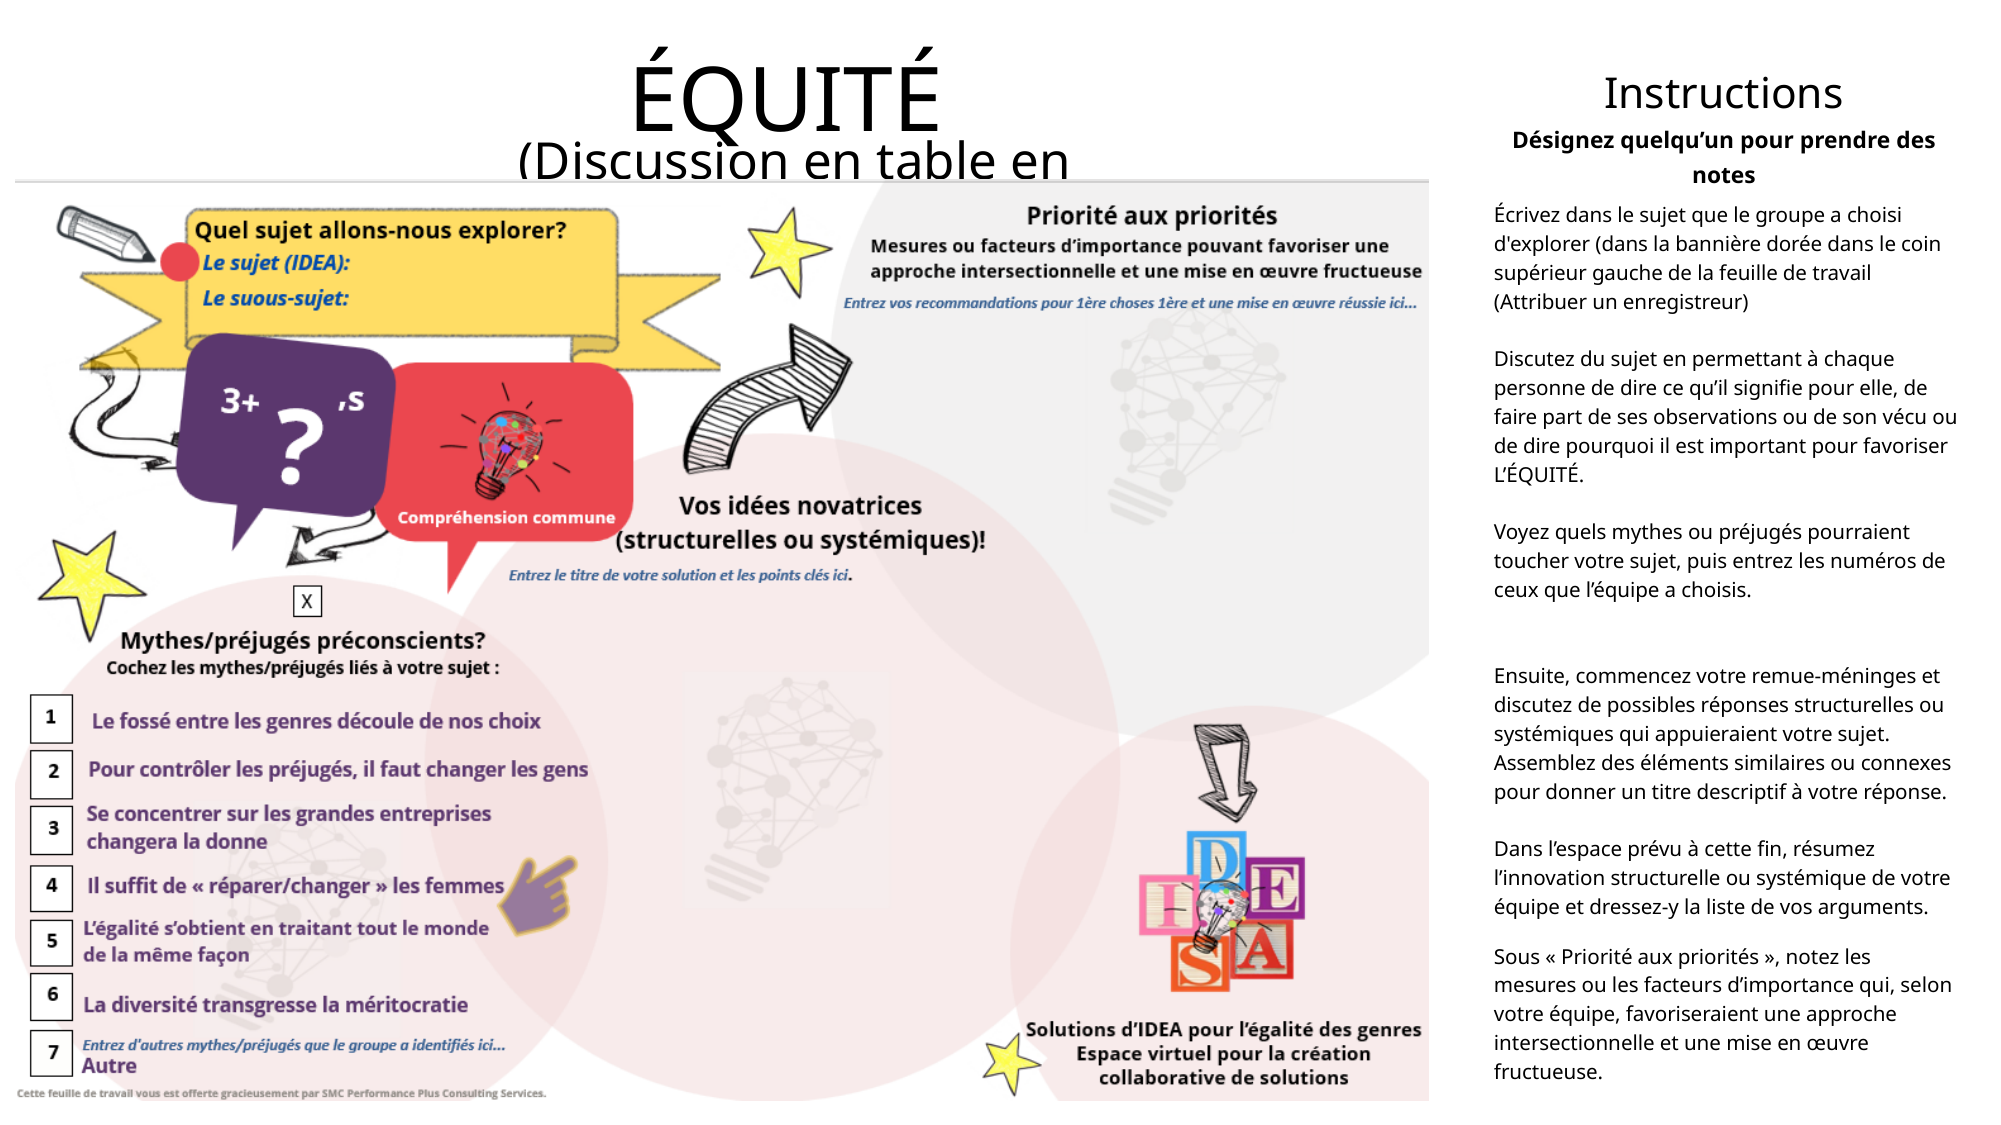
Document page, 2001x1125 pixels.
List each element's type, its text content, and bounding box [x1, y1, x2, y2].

text_box Instructions Désignez quelqu’un pour prendre des notes [1489, 81, 1959, 189]
text_box ÉQUITÉ [143, 24, 1429, 150]
picture [14, 179, 1430, 1102]
text_box Écrivez dans le sujet que le groupe a choisi d'explorer (dans la bannière dorée dans le coin supérieur gauche de la feuille de travail (Attribuer un enregistreur) Discutez du sujet en permettant à chaque personne de dire ce qu’il signifie pour elle, de faire part de ses observations ou de son vécu ou de dire pourquoi il est important pour favoriser L’ÉQUITÉ. Voyez quels mythes ou préjugés pourraient toucher votre sujet, puis entrez les numéros de ceux que l’équipe a choisis. Ensuite, commencez votre remue-méninges et discutez de possibles réponses structurelles ou systémiques qui appuieraient votre sujet. Assemblez des éléments similaires ou connexes pour donner un titre descriptif à votre réponse. Dans l’espace prévu à cette fin, résumez l’innovation structurelle ou systémique de votre équipe et dressez-y la liste de vos arguments. Sous « Priorité aux priorités », notez les mesures ou les facteurs d’importance qui, selon votre équipe, favoriseraient une approche intersectionnelle et une mise en œuvre fructueuse. [1493, 198, 1959, 1084]
text_box (Discussion en table en personne) [411, 118, 1179, 179]
